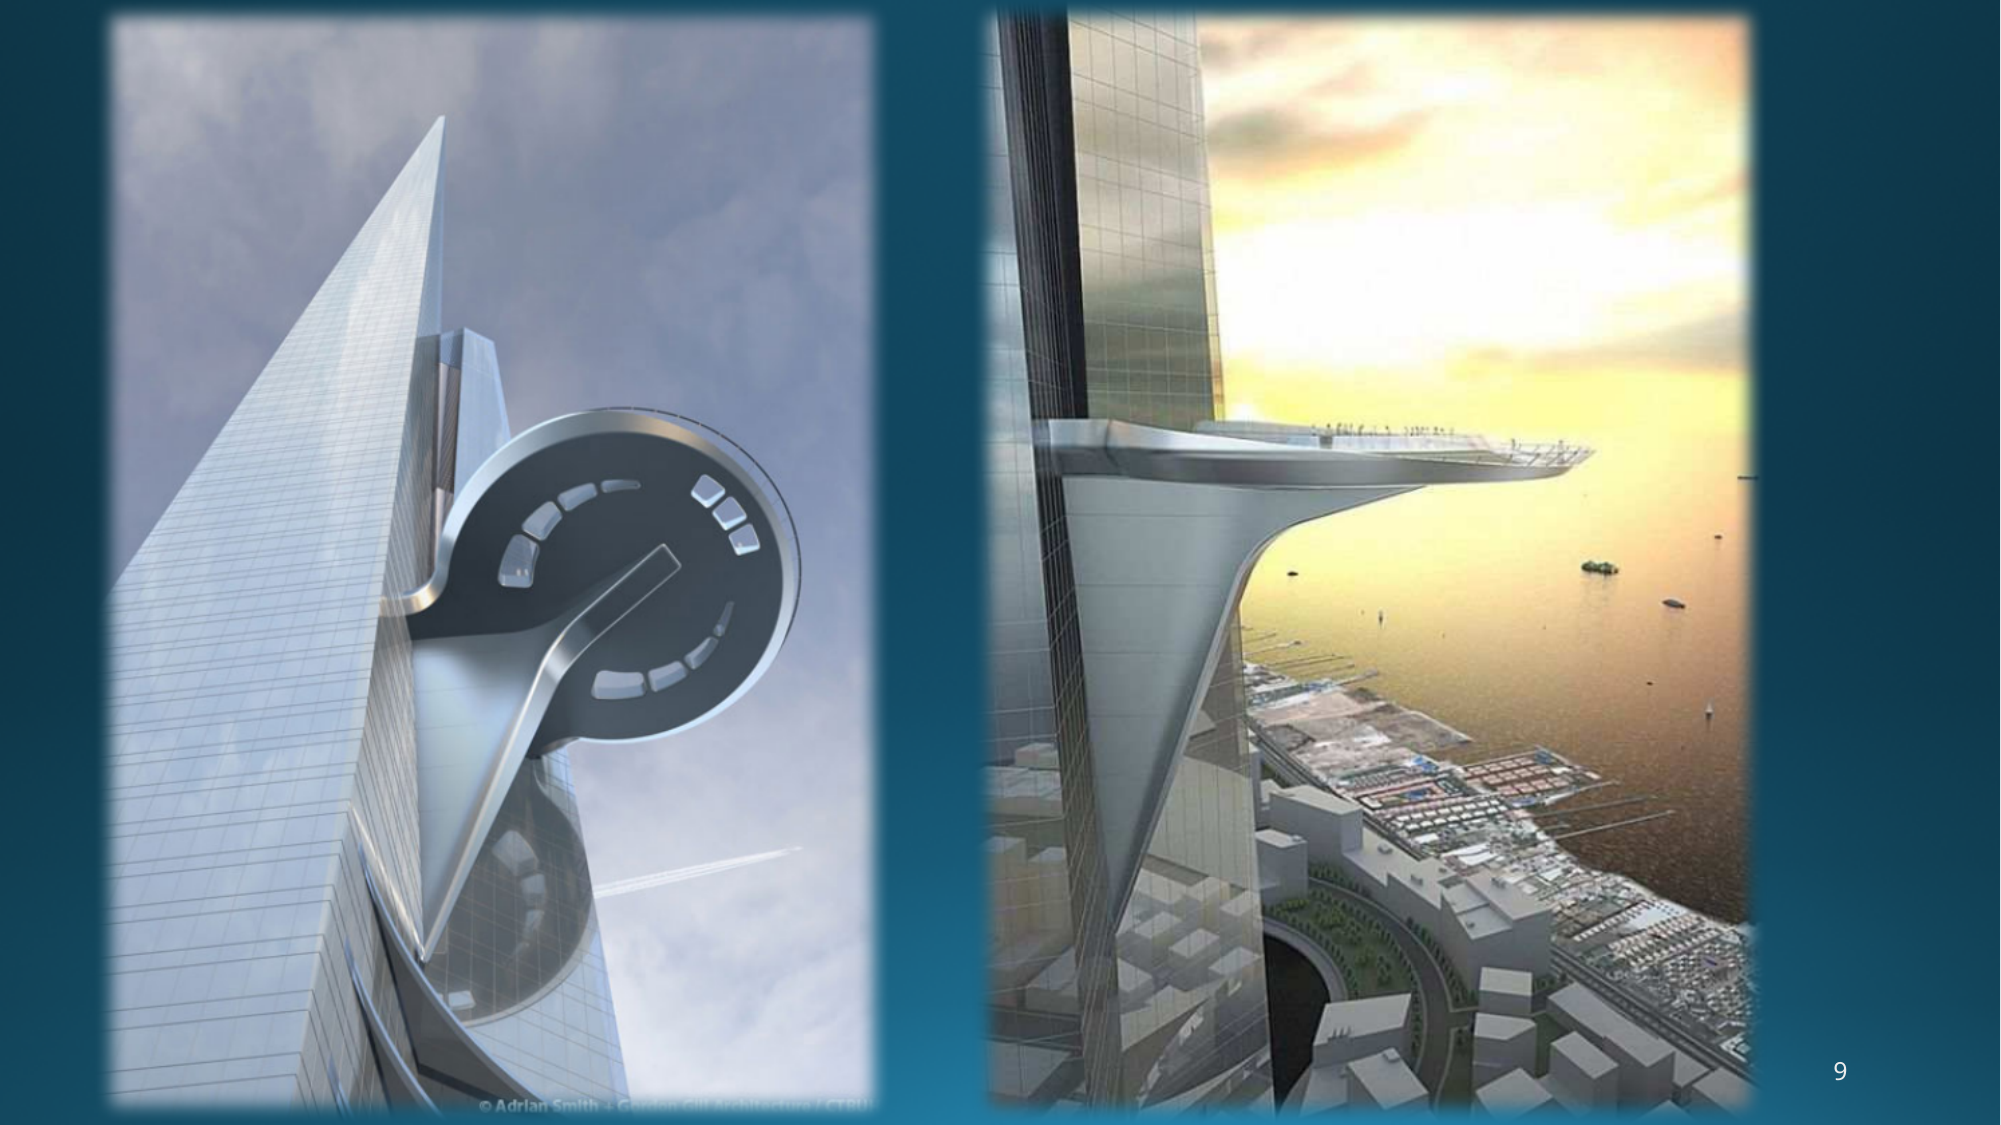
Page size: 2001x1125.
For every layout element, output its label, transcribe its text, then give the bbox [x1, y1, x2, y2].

picture [0, 0, 2001, 1125]
slide_number 9 [1767, 1042, 1863, 1103]
